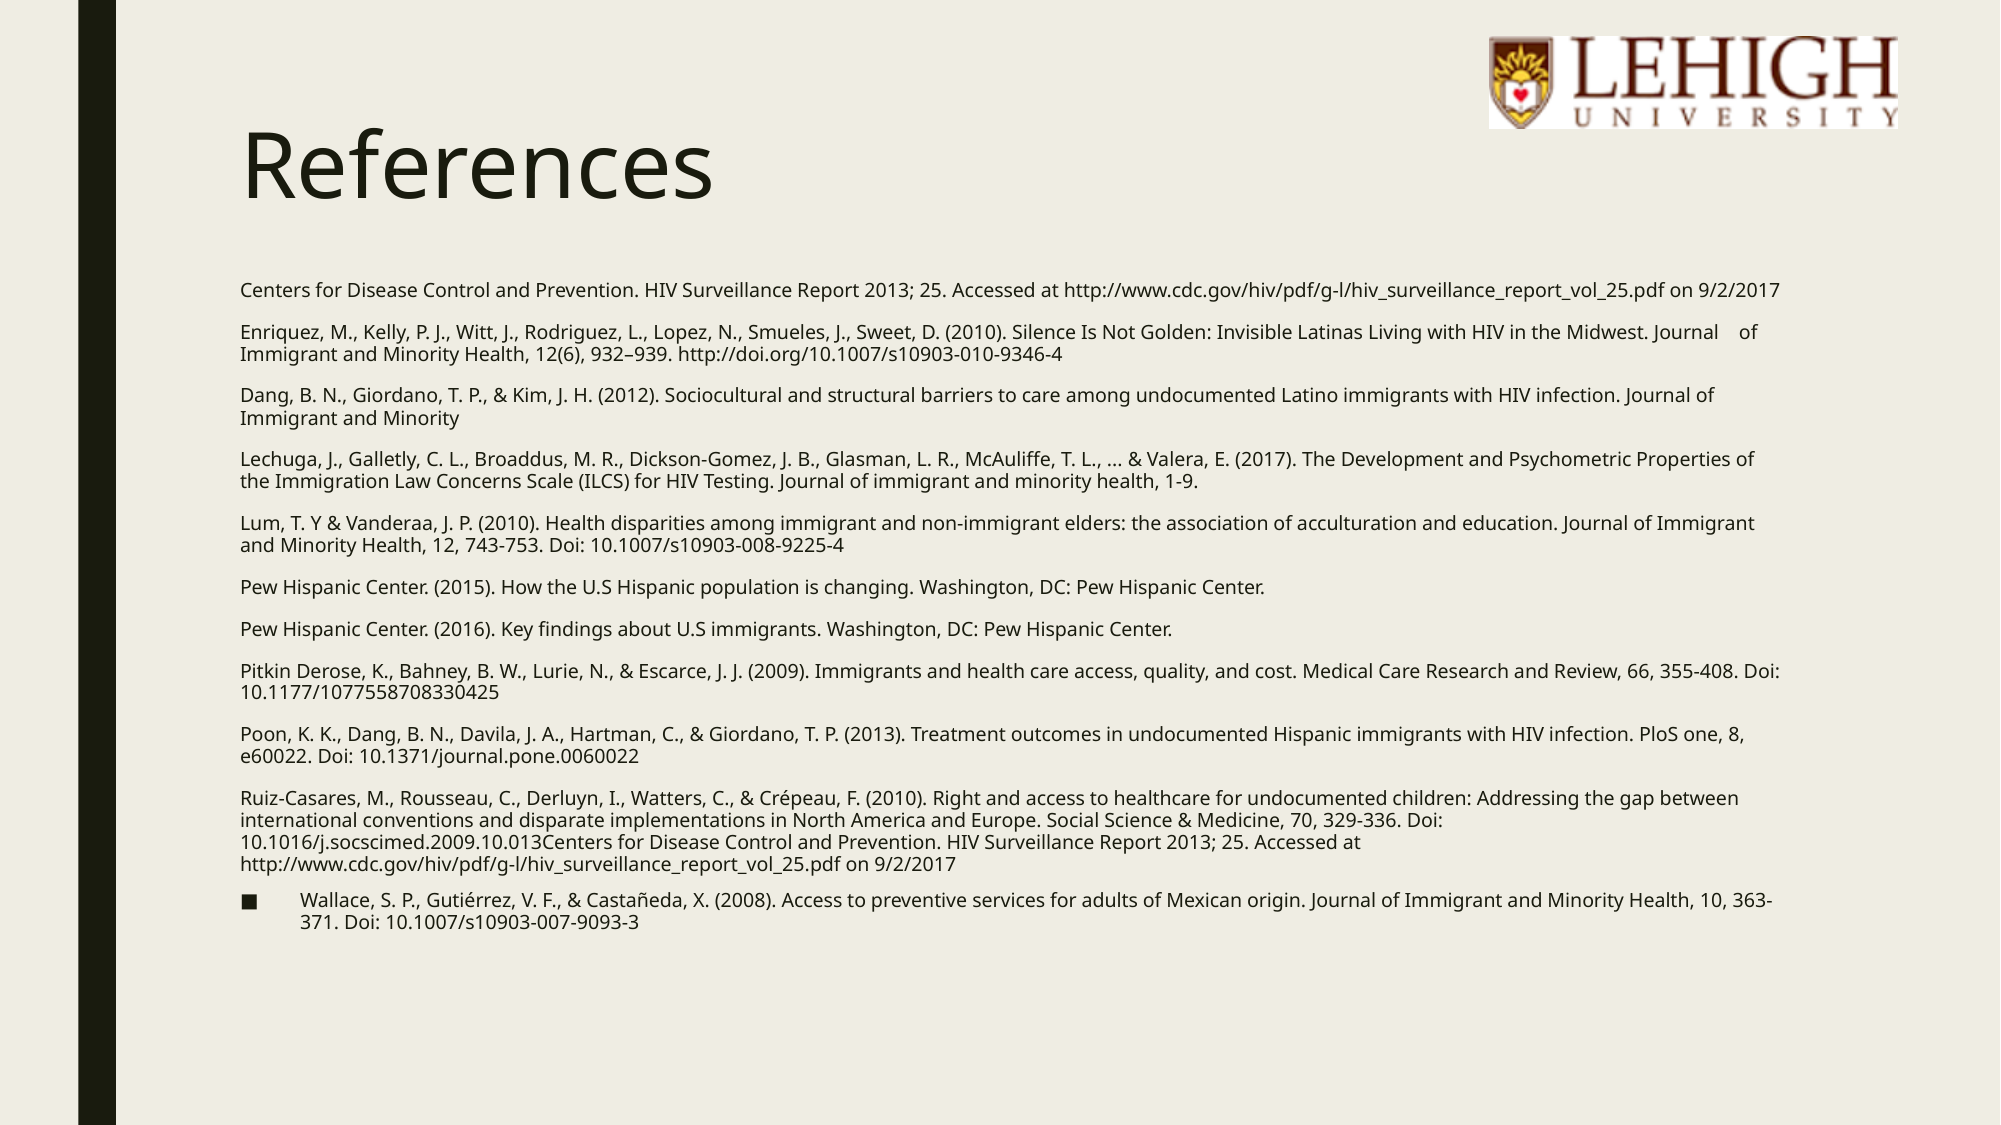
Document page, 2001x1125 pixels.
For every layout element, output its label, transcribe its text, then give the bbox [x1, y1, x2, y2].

picture [1489, 36, 1898, 129]
list Centers for Disease Control and Prevention. HIV Surveillance Report 2013; 25. Accessed at http://www.cdc.gov/hiv/pdf/g-l/hiv_surveillance_report_vol_25.pdf on 9/2/2017 Enriquez, M., Kelly, P. J., Witt, J., Rodriguez, L., Lopez, N., Smueles, J., Sweet, D. (2010). Silence Is Not Golden: Invisible Latinas Living with HIV in the Midwest. Journal of Immigrant and Minority Health, 12(6), 932–939. http://doi.org/10.1007/s10903-010-9346-4 Dang, B. N., Giordano, T. P., & Kim, J. H. (2012). Sociocultural and structural barriers to care among undocumented Latino immigrants with HIV infection. Journal of Immigrant and Minority Lechuga, J., Galletly, C. L., Broaddus, M. R., Dickson-Gomez, J. B., Glasman, L. R., McAuliffe, T. L., ... & Valera, E. (2017). The Development and Psychometric Properties of the Immigration Law Concerns Scale (ILCS) for HIV Testing. Journal of immigrant and minority health, 1-9. Lum, T. Y & Vanderaa, J. P. (2010). Health disparities among immigrant and non-immigrant elders: the association of acculturation and education. Journal of Immigrant and Minority Health, 12, 743-753. Doi: 10.1007/s10903-008-9225-4 Pew Hispanic Center. (2015). How the U.S Hispanic population is changing. Washington, DC: Pew Hispanic Center. Pew Hispanic Center. (2016). Key findings about U.S immigrants. Washington, DC: Pew Hispanic Center. Pitkin Derose, K., Bahney, B. W., Lurie, N., & Escarce, J. J. (2009). Immigrants and health care access, quality, and cost. Medical Care Research and Review, 66, 355-408. Doi: 10.1177/1077558708330425 Poon, K. K., Dang, B. N., Davila, J. A., Hartman, C., & Giordano, T. P. (2013). Treatment outcomes in undocumented Hispanic immigrants with HIV infection. PloS one, 8, e60022. Doi: 10.1371/journal.pone.0060022 Ruiz-Casares, M., Rousseau, C., Derluyn, I., Watters, C., & Crépeau, F. (2010). Right and access to healthcare for undocumented children: Addressing the gap between international conventions and disparate implementations in North America and Europe. Social Science & Medicine, 70, 329-336. Doi: 10.1016/j.socscimed.2009.10.013Centers for Disease Control and Prevention. HIV Surveillance Report 2013; 25. Accessed at http://www.cdc.gov/hiv/pdf/g-l/hiv_surveillance_report_vol_25.pdf on 9/2/2017 Wallace, S. P., Gutiérrez, V. F., & Castañeda, X. (2008). Access to preventive services for adults of Mexican origin. Journal of Immigrant and Minority Health, 10, 363-371. Doi: 10.1007/s10903-007-9093-3 [225, 272, 1800, 963]
title References [225, 112, 1800, 272]
